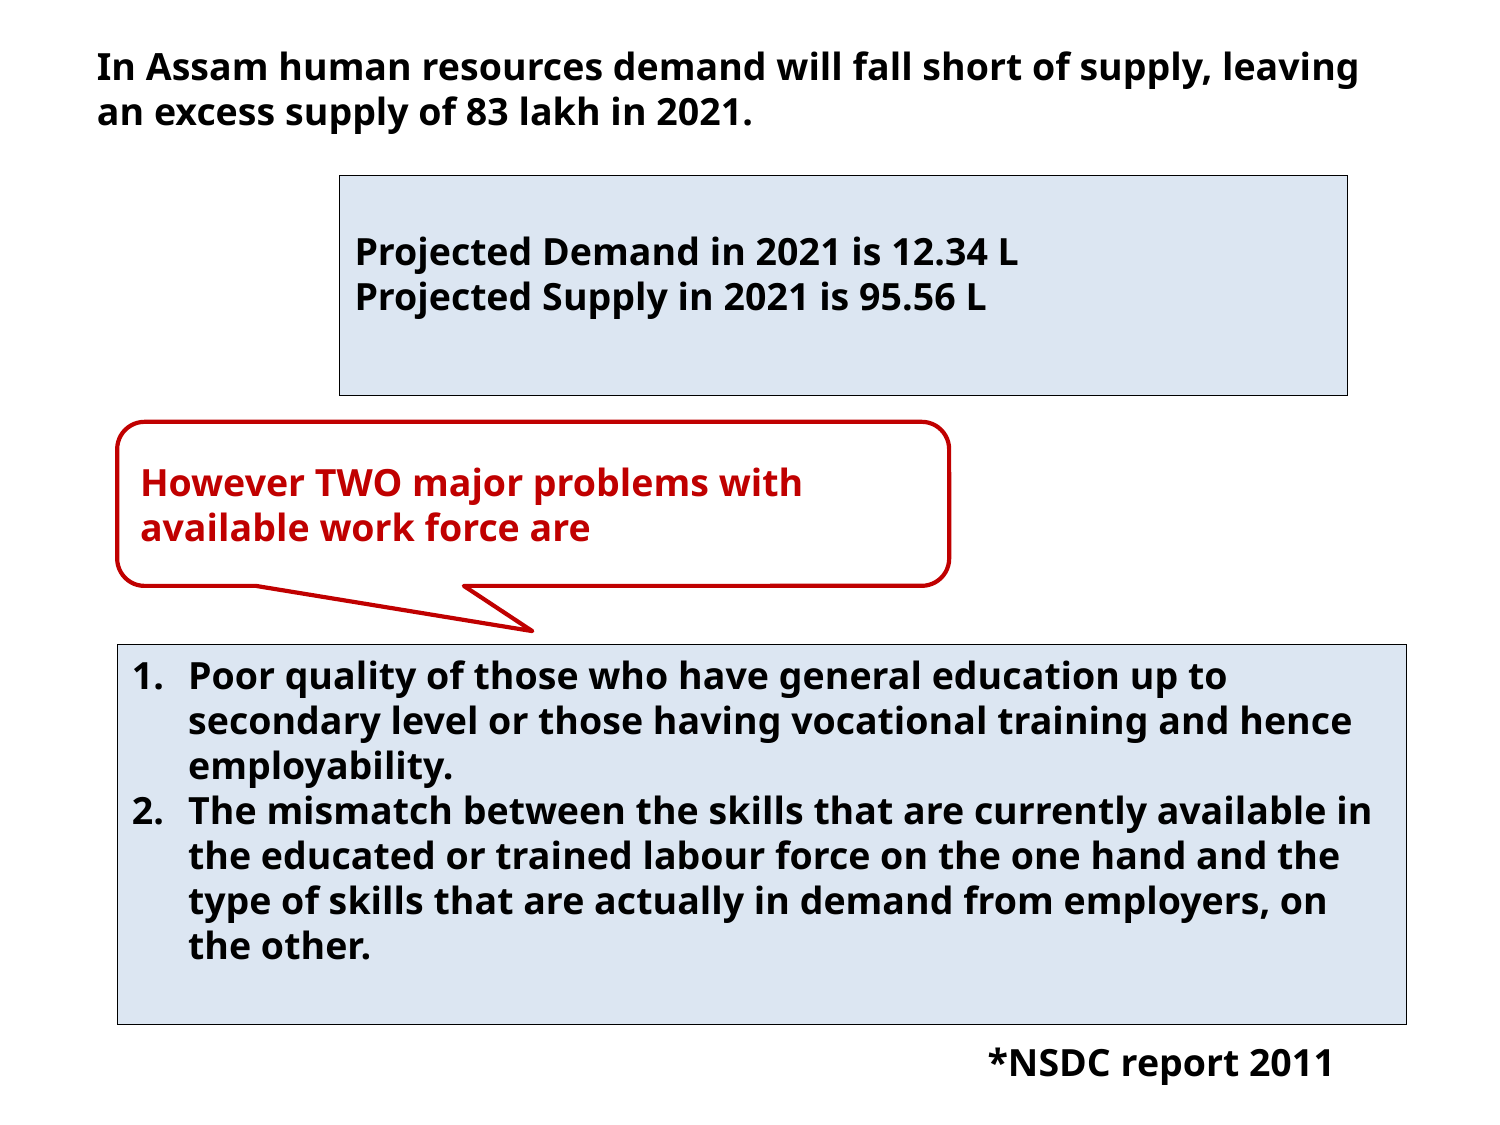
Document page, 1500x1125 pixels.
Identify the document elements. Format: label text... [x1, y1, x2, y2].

text_box Projected Demand in 2021 is 12.34 L Projected Supply in 2021 is 95.56 L [339, 175, 1348, 396]
text_box *NSDC report 2011 [972, 1031, 1368, 1091]
text_box However TWO major problems with available work force are [115, 419, 952, 634]
text_box Poor quality of those who have general education up to secondary level or those having vocational training and hence employability. The mismatch between the skills that are currently available in the educated or trained labour force on the one hand and the type of skills that are actually in demand from employers, on the other. [117, 644, 1407, 1025]
text_box In Assam human resources demand will fall short of supply, leaving an excess supply of 83 lakh in 2021. [82, 35, 1395, 210]
